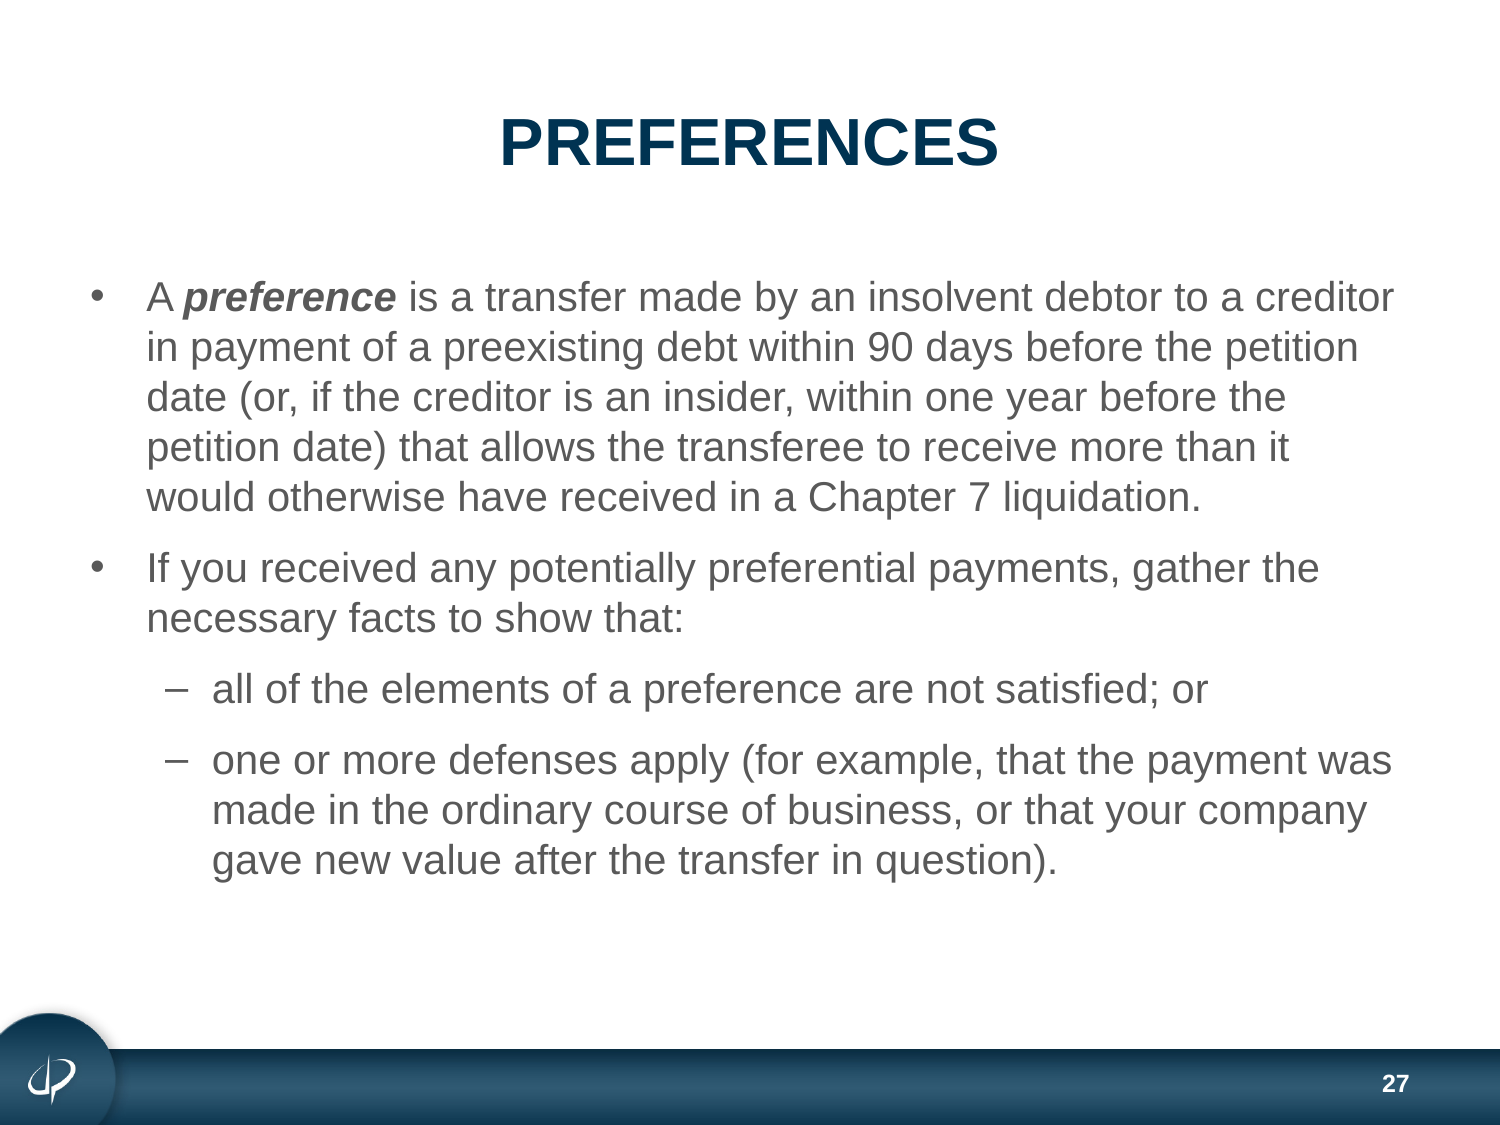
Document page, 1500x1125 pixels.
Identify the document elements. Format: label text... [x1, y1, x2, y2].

list A preference is a transfer made by an insolvent debtor to a creditor in payment of a preexisting debt within 90 days before the petition date (or, if the creditor is an insider, within one year before the petition date) that allows the transferee to receive more than it would otherwise have received in a Chapter 7 liquidation. If you received any potentially preferential payments, gather the necessary facts to show that: all of the elements of a preference are not satisfied; or one or more defenses apply (for example, that the payment was made in the ordinary course of business, or that your company gave new value after the transfer in question). [75, 262, 1425, 1005]
slide_number 27 [1074, 1052, 1425, 1113]
picture [0, 0, 1500, 1125]
title PREFERENCES [75, 45, 1425, 233]
